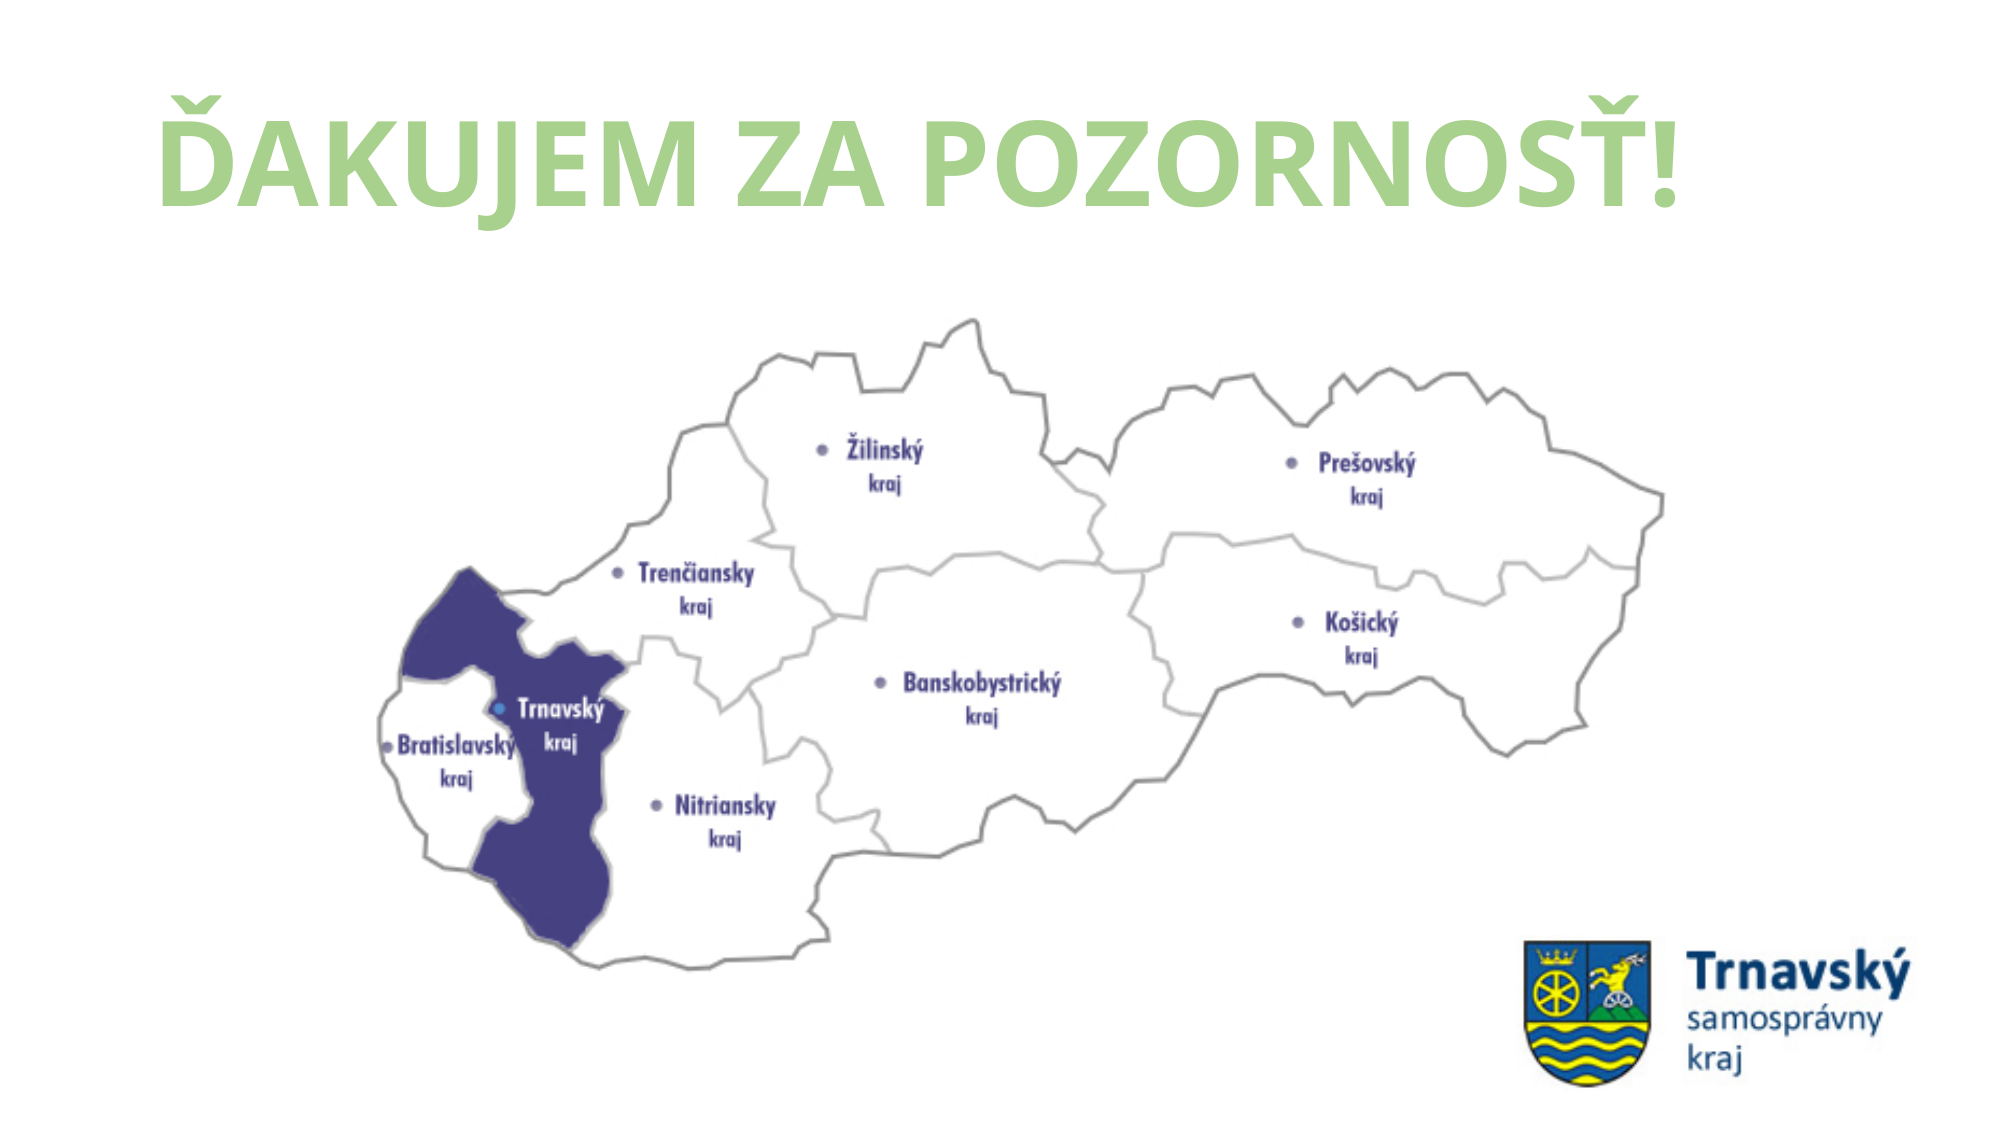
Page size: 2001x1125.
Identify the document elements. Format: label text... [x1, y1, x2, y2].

title ĎAKUJEM ZA POZORNOSŤ! [137, 59, 1863, 278]
picture [1516, 935, 1975, 1092]
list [360, 295, 1682, 996]
